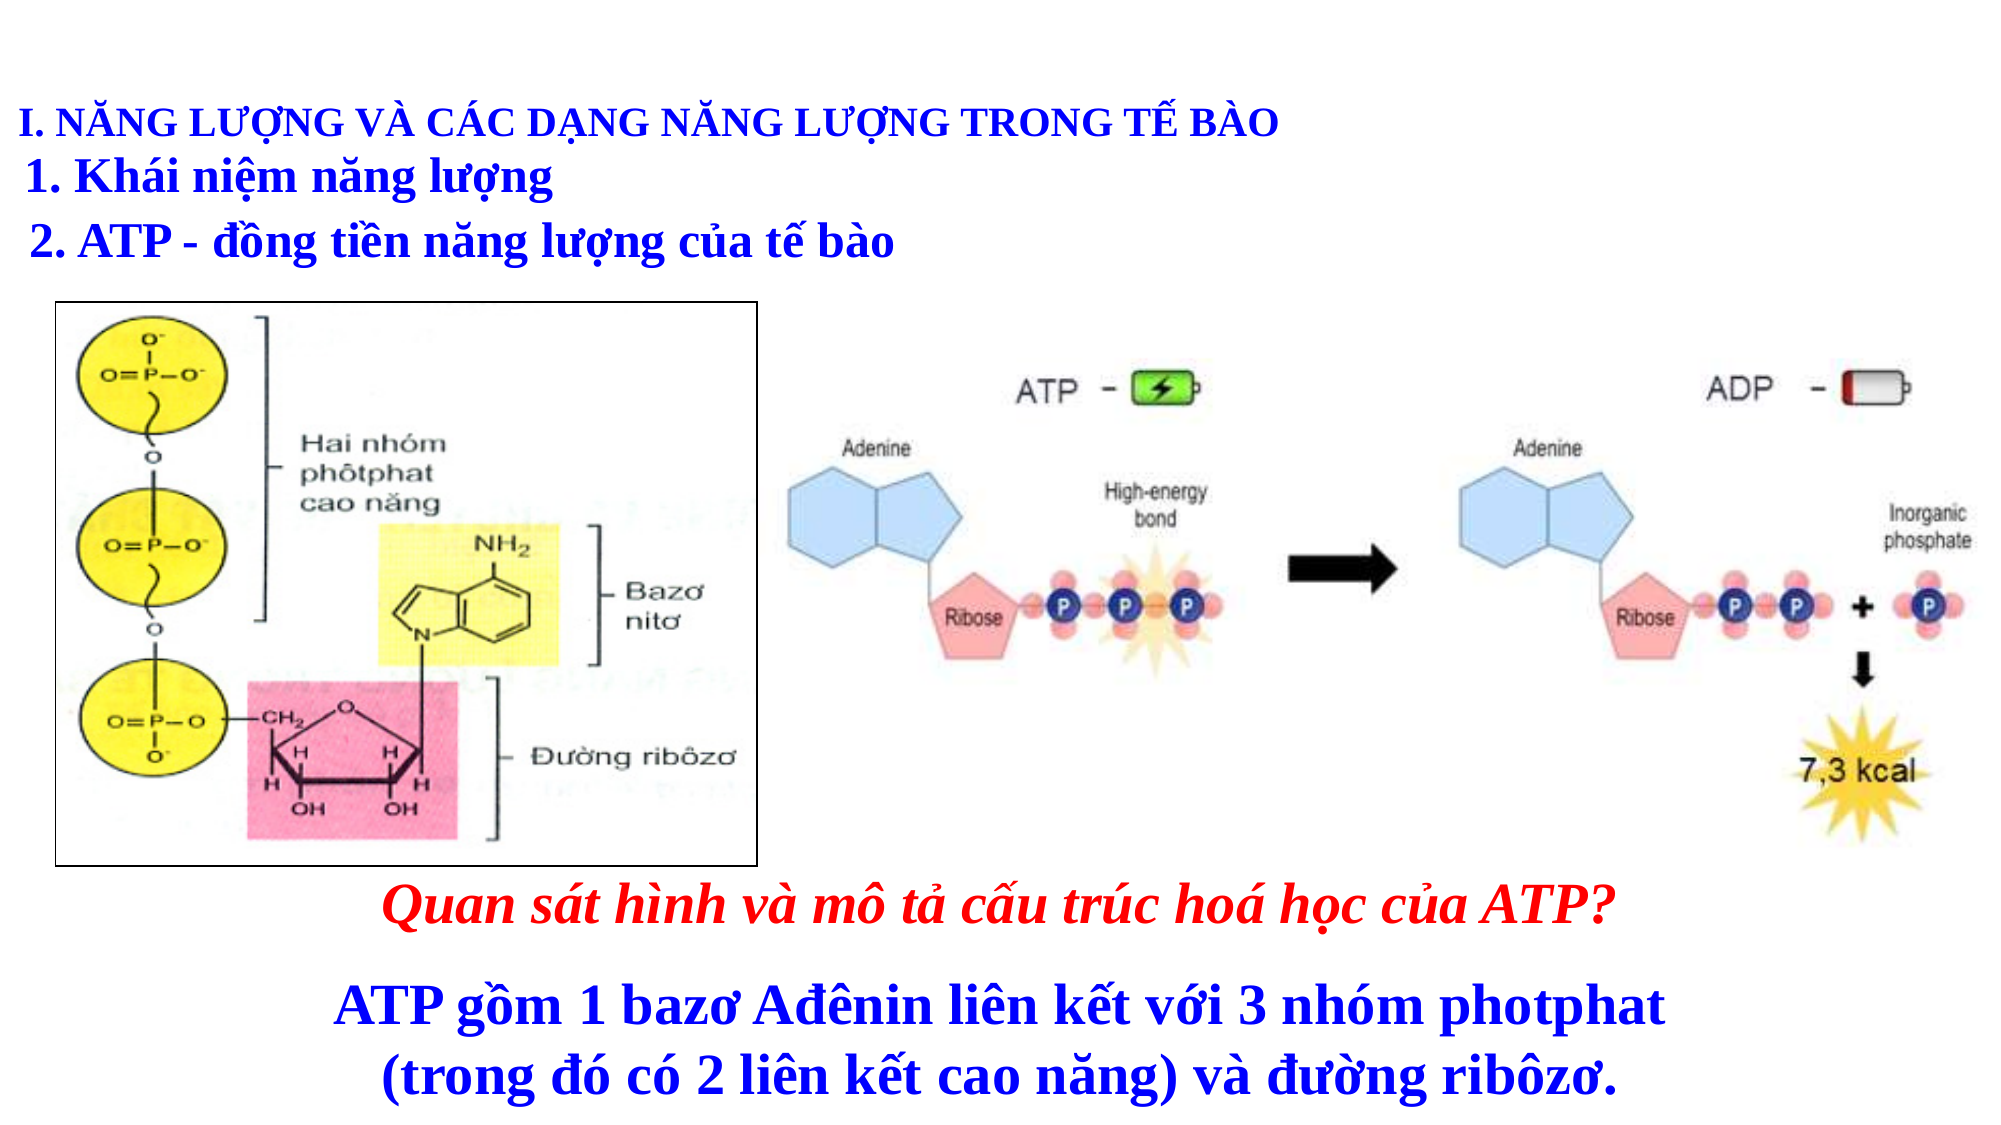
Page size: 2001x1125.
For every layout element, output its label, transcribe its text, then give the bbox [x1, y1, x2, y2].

text_box ATP gồm 1 bazơ Ađênin liên kết với 3 nhóm photphat (trong đó có 2 liên kết cao năng) và đường ribôzơ. [268, 958, 1732, 1114]
text_box 1. Khái niệm năng lượng [9, 135, 569, 211]
text_box I. NĂNG LƯỢNG VÀ CÁC DẠNG NĂNG LƯỢNG TRONG TẾ BÀO [3, 87, 1296, 153]
text_box 2. ATP - đồng tiền năng lượng của tế bào [14, 199, 911, 275]
text_box Quan sát hình và mô tả cấu trúc hoá học của ATP? [281, 866, 1719, 943]
picture [56, 302, 2000, 866]
